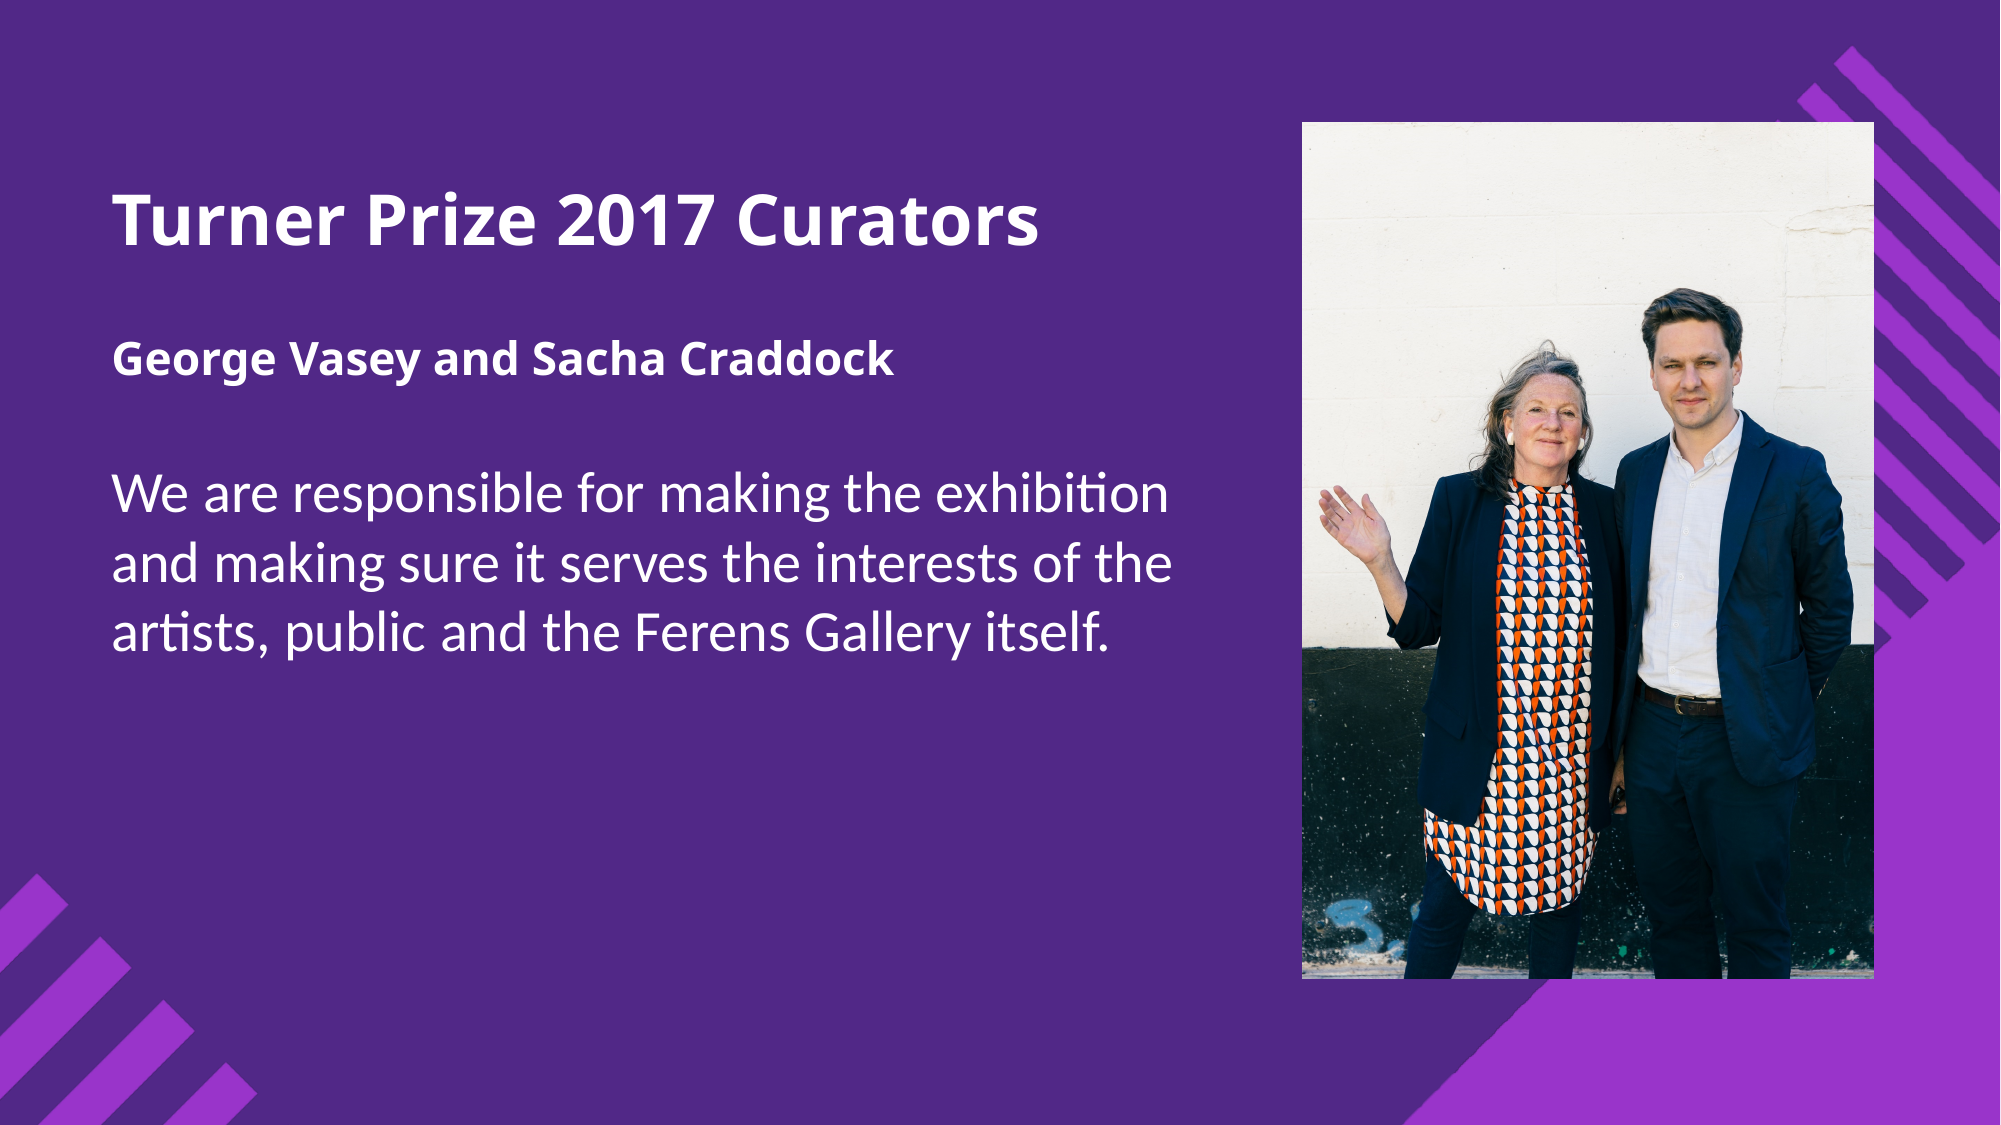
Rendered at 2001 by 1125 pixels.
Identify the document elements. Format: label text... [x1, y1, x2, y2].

text_box We are responsible for making the exhibition and making sure it serves the interests of the artists, public and the Ferens Gallery itself. [96, 446, 1227, 716]
picture [0, 863, 423, 1125]
text_box Turner Prize 2017 Curators George Vasey and Sacha Craddock [96, 175, 1227, 394]
picture [1227, 0, 2000, 1125]
